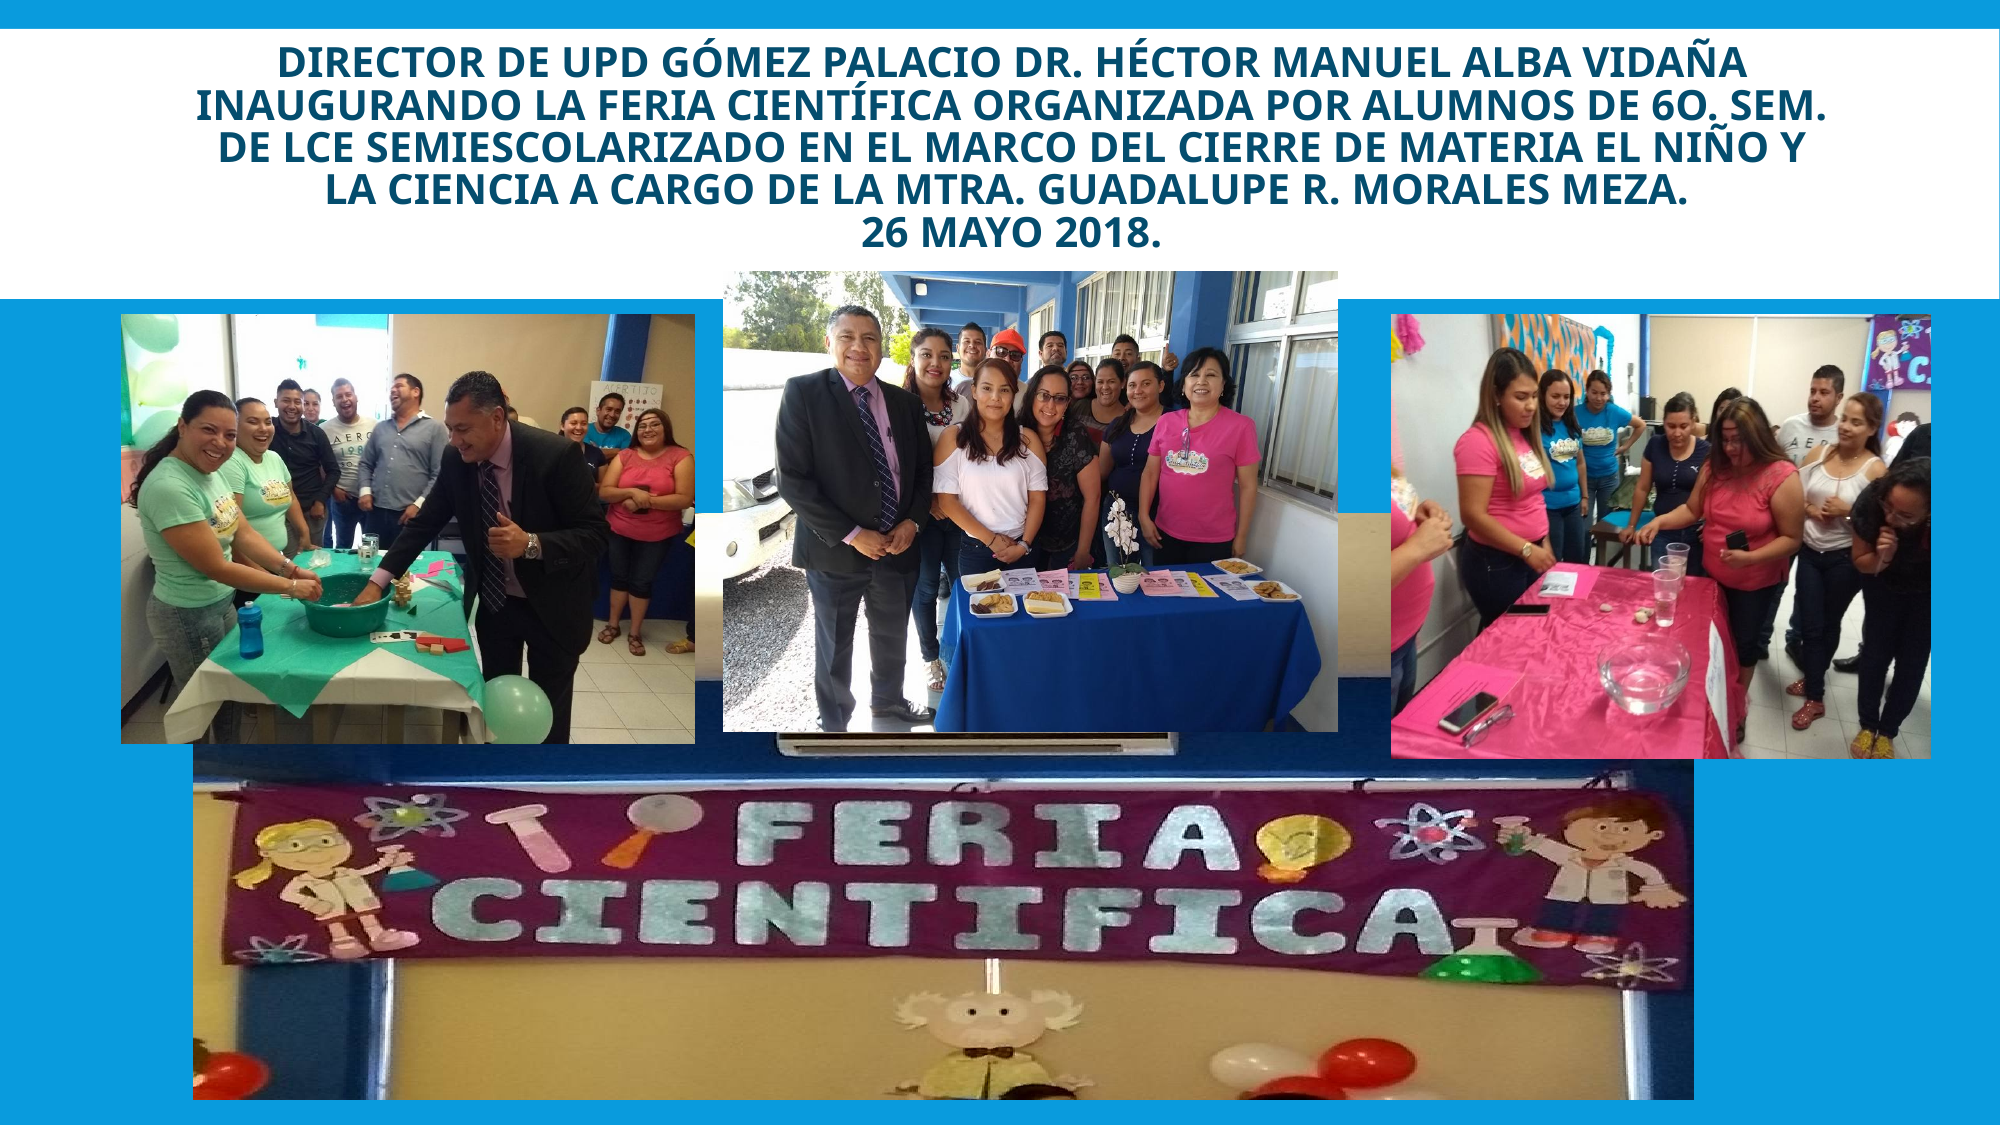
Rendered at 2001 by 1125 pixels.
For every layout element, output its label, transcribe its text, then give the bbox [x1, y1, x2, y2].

picture [122, 270, 1930, 1099]
title DIRECTOR DE UPD GÓMEZ PALACIO DR. HÉCTOR MANUEL ALBA VIDAÑA INAUGURANDO LA FERIA CIENTÍFICA ORGANIZADA POR ALUMNOS DE 6o. SEM. DE LCE SEMIESCOLARIZADO EN EL MARCO DEL CIERRE DE MATERIA EL NIÑO Y LA CIENCIA A CARGO DE LA MTRA. GUADALUPE R. MORALES MEZA. 26 MAYO 2018. [172, 44, 1852, 255]
